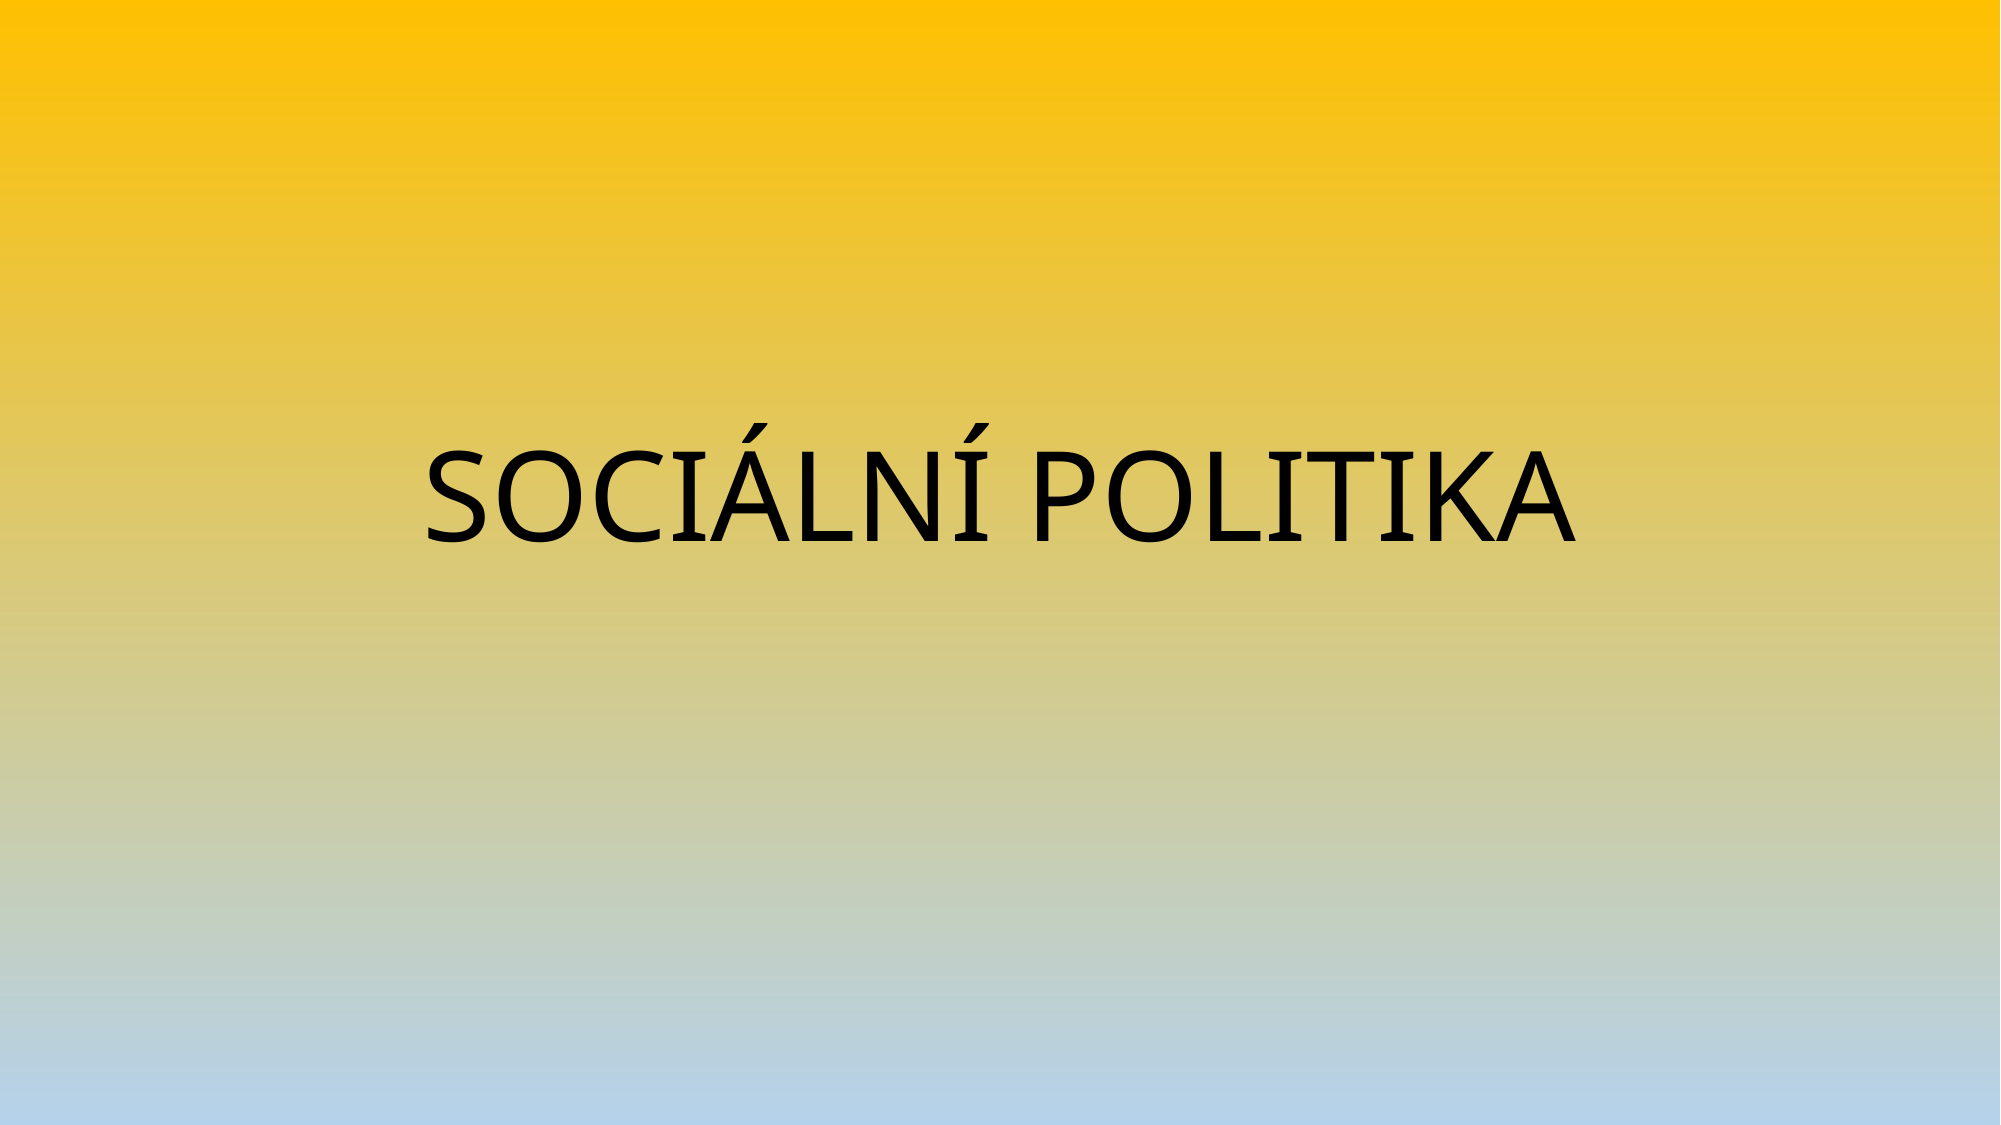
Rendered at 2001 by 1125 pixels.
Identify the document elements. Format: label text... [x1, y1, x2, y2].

title SOCIÁLNÍ POLITIKA [249, 184, 1750, 576]
